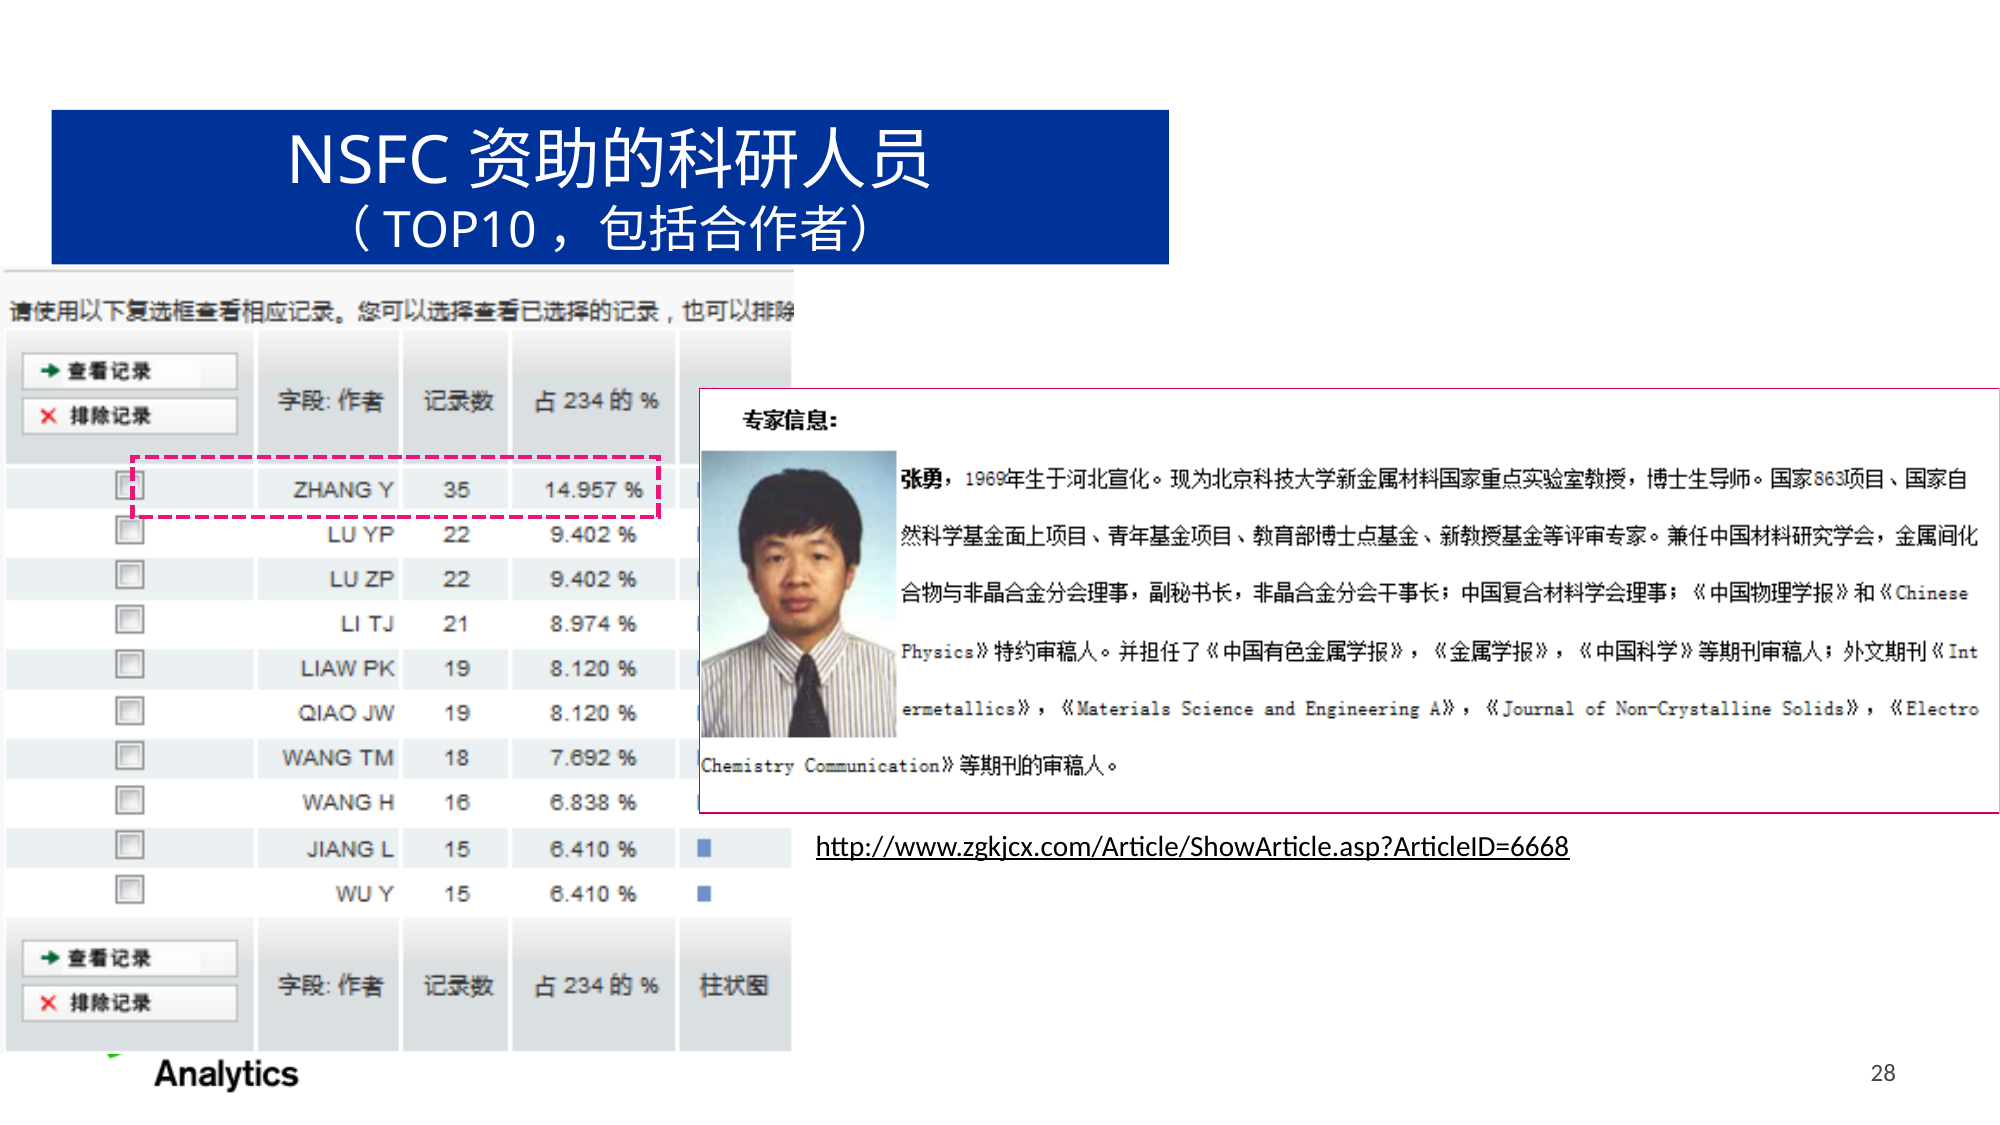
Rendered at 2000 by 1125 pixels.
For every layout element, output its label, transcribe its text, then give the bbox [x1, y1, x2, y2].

picture [0, 266, 2000, 1102]
text_box http://www.zgkjcx.com/Article/ShowArticle.asp?ArticleID=6668 [800, 819, 2000, 870]
text_box NSFC资助的科研人员 （TOP10，包括合作者） [51, 109, 1169, 265]
